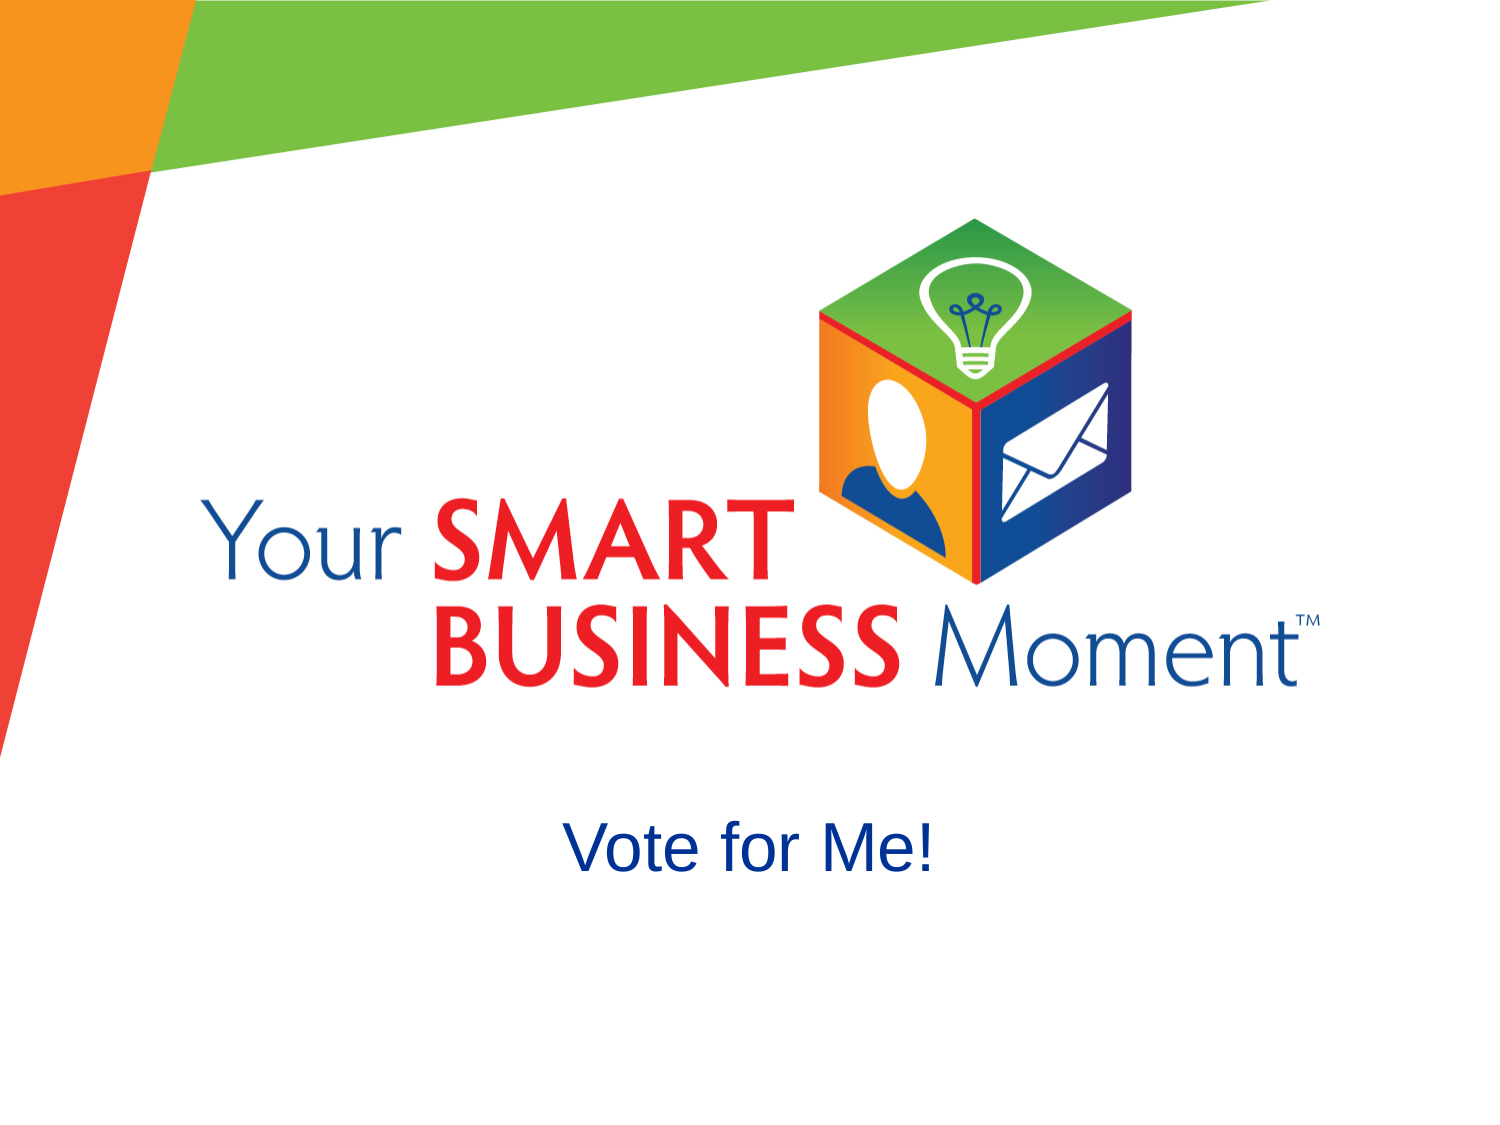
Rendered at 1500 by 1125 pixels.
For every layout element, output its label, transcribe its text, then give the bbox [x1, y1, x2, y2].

picture [0, 0, 1500, 1125]
title Vote for Me! [17, 724, 1481, 966]
